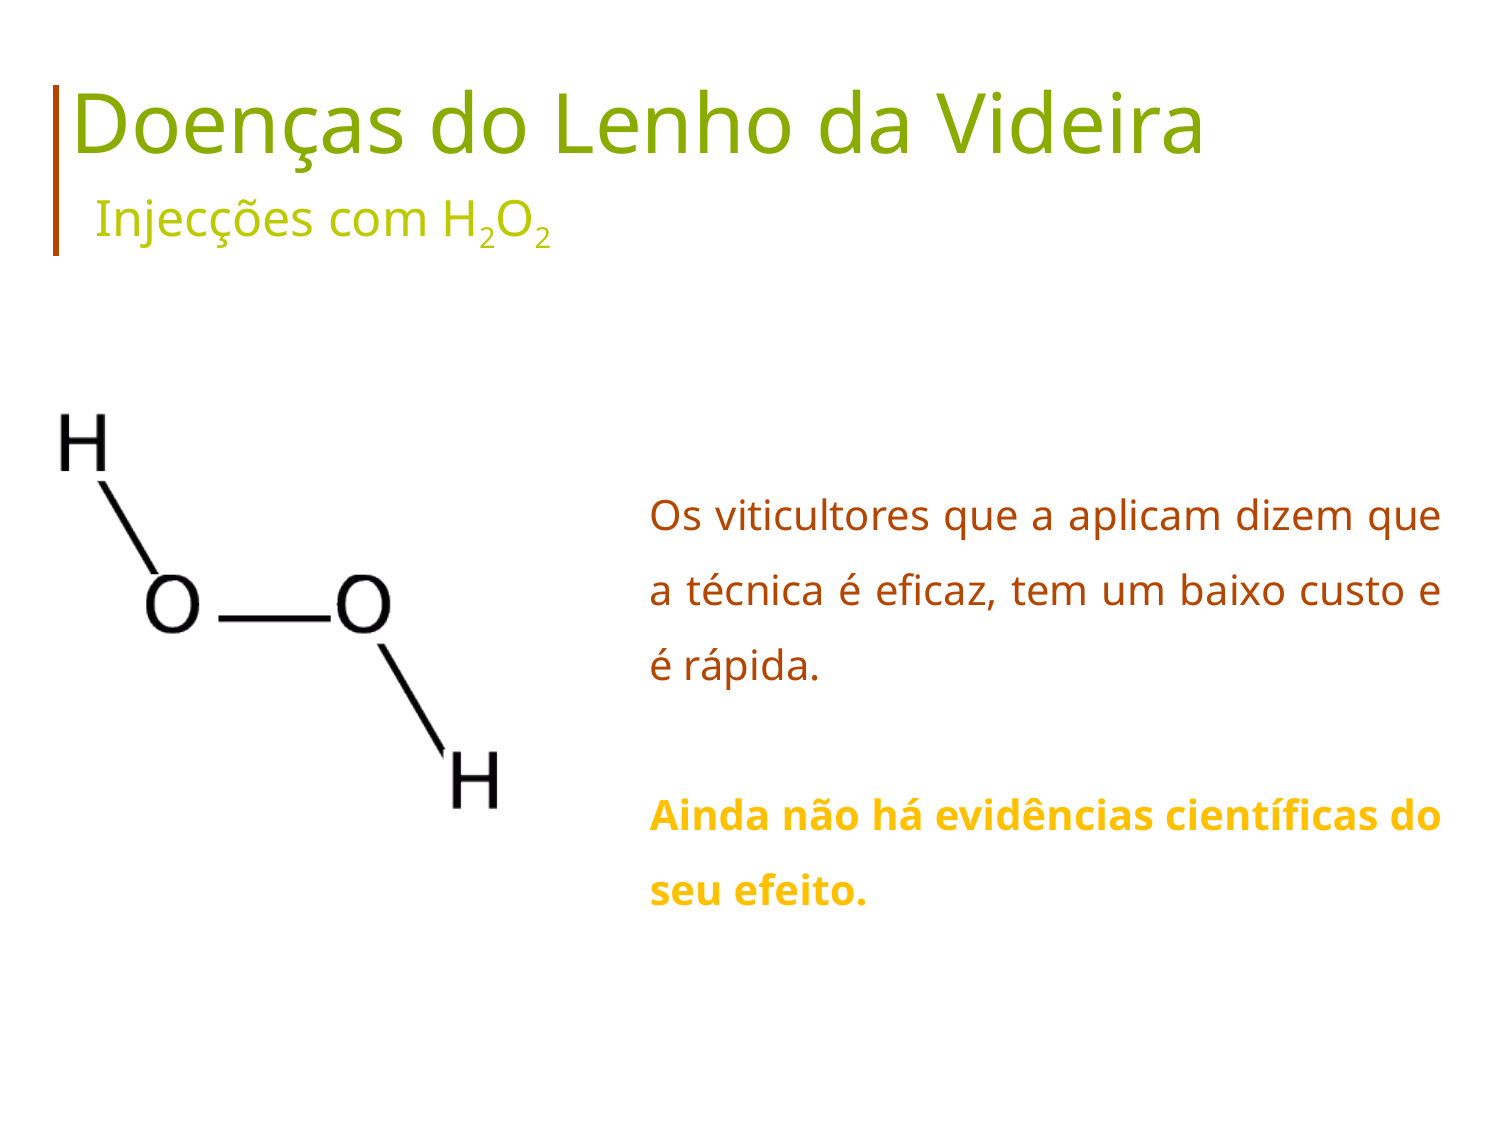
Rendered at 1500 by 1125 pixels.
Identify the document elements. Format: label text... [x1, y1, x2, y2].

text_box Doenças do Lenho da Videira [55, 62, 1269, 178]
text_box Injecções com H2O2 [80, 178, 963, 262]
picture [46, 398, 510, 825]
text_box Os viticultores que a aplicam dizem que a técnica é eficaz, tem um baixo custo e é rápida. Ainda não há evidências científicas do seu efeito. [635, 456, 1458, 922]
